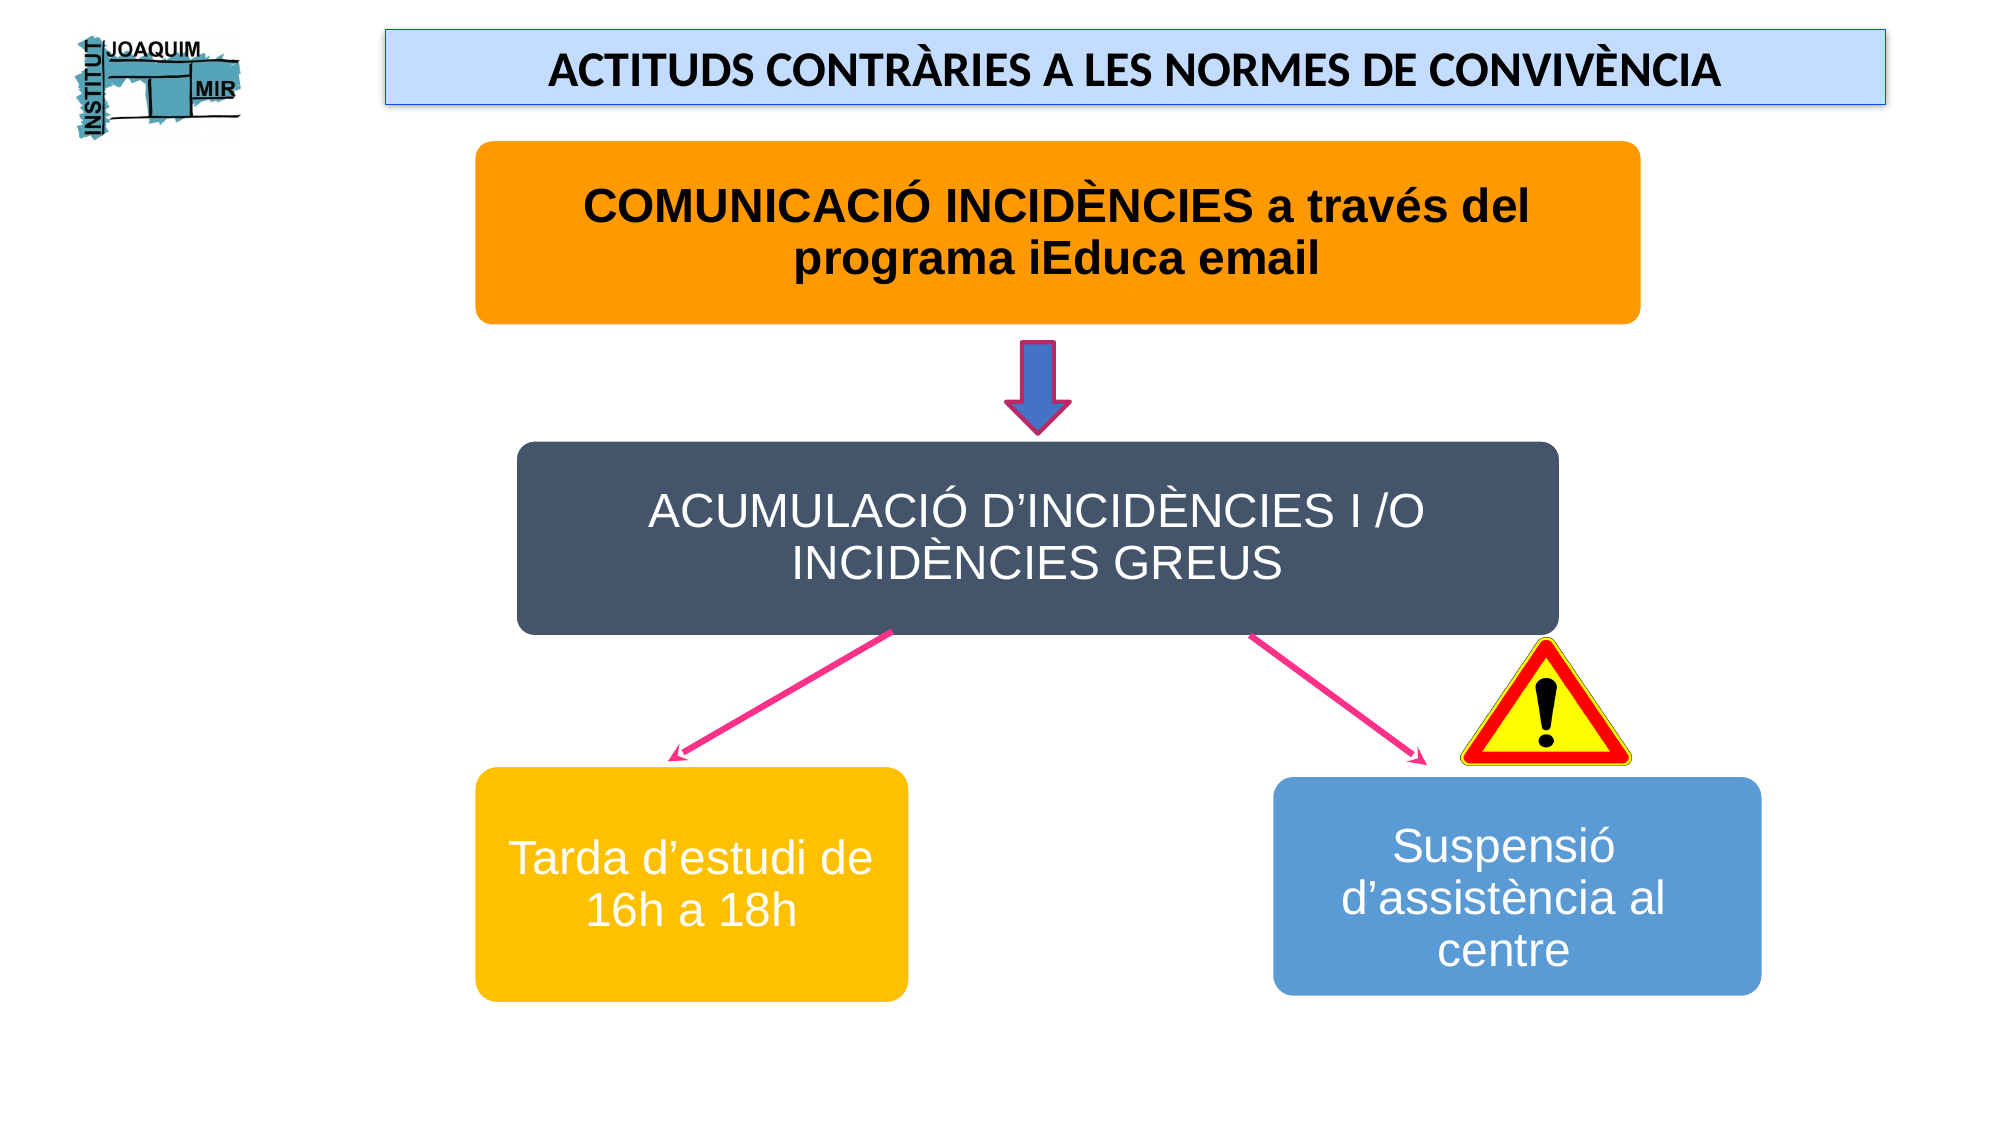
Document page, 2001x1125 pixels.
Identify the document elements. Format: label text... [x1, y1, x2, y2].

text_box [473, 139, 1643, 327]
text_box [1266, 774, 1764, 1023]
text_box [1005, 342, 1070, 434]
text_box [514, 439, 1562, 638]
picture [1460, 637, 1632, 766]
text_box ACTITUDS CONTRÀRIES A LES NORMES DE CONVIVÈNCIA [385, 29, 1886, 105]
picture [70, 29, 243, 145]
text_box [667, 631, 893, 762]
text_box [1249, 635, 1427, 766]
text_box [473, 765, 911, 1005]
